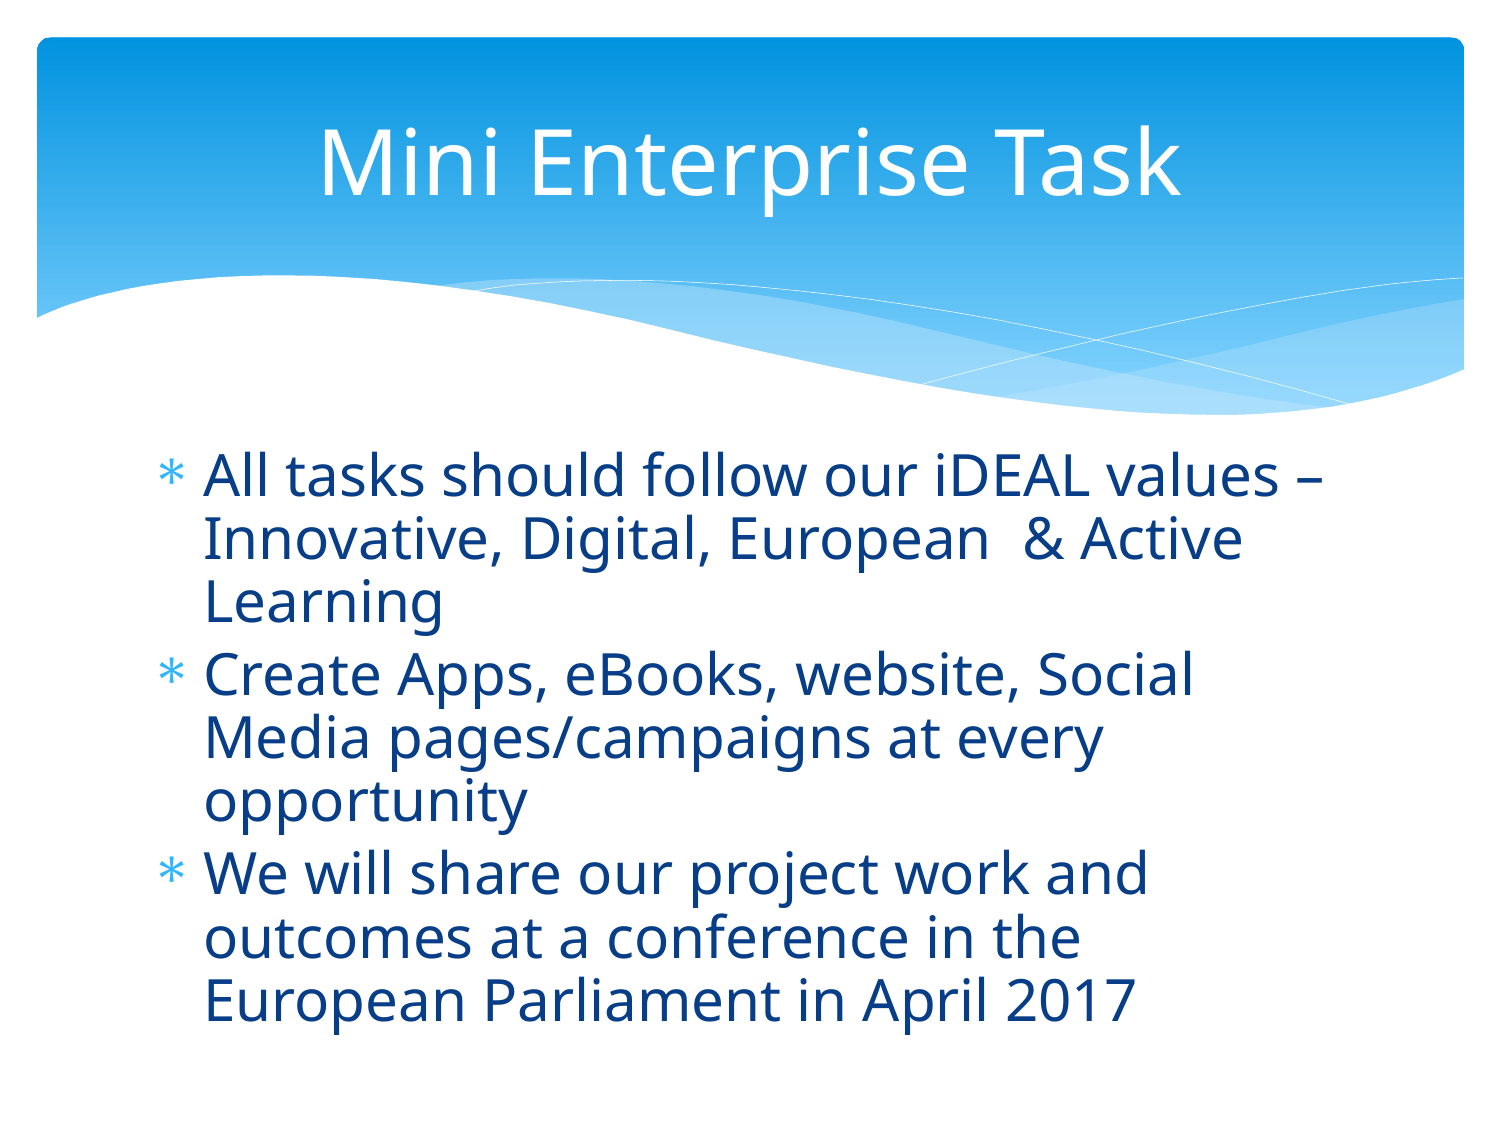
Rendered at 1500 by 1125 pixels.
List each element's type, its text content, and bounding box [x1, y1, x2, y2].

title Mini Enterprise Task [74, 54, 1426, 262]
list All tasks should follow our iDEAL values – Innovative, Digital, European & Active Learning Create Apps, eBooks, website, Social Media pages/campaigns at every opportunity We will share our project work and outcomes at a conference in the European Parliament in April 2017 [142, 438, 1359, 1006]
